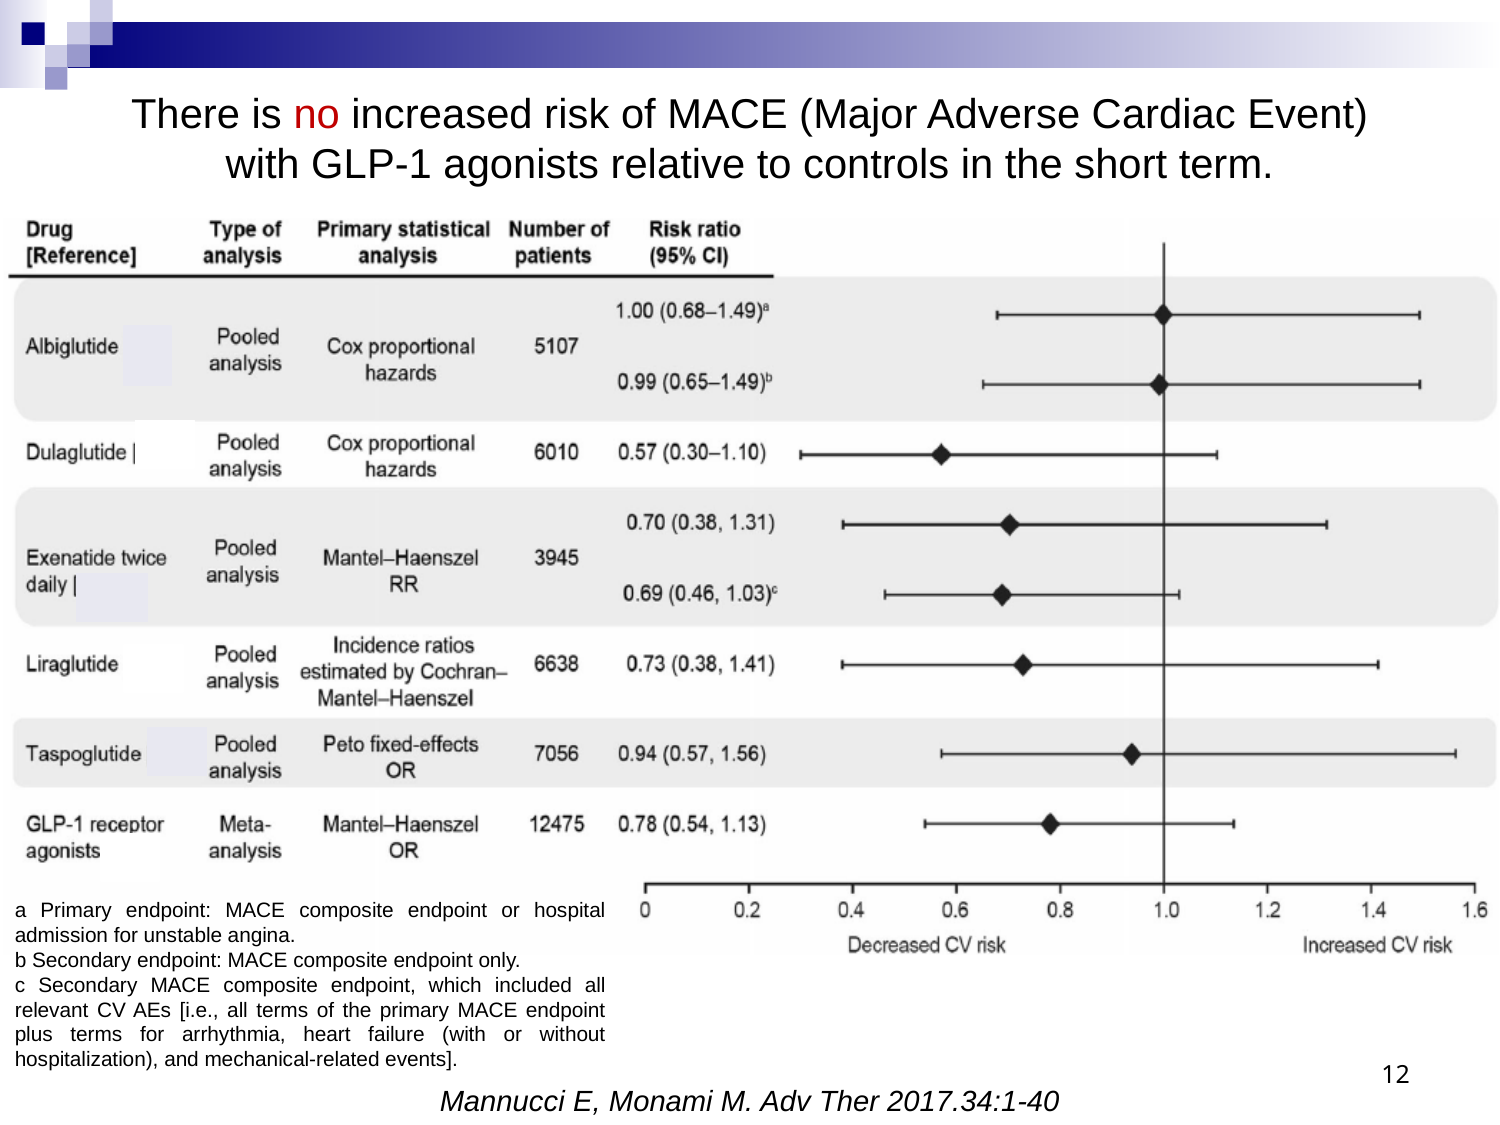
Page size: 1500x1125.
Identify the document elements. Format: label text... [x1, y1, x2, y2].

text_box Mannucci E, Monami M. Adv Ther 2017.34:1-40 [0, 1074, 1500, 1125]
picture [0, 207, 1500, 970]
slide_number 12 [1074, 1024, 1426, 1074]
text_box a Primary endpoint: MACE composite endpoint or hospital admission for unstable angina. b Secondary endpoint: MACE composite endpoint only. c Secondary MACE composite endpoint, which included all relevant CV AEs [i.e., all terms of the primary MACE endpoint plus terms for arrhythmia, heart failure (with or without hospitalization), and mechanical-related events]. [0, 978, 620, 1079]
title There is no increased risk of MACE (Major Adverse Cardiac Event) with GLP-1 agonists relative to controls in the short term. [75, 42, 1425, 206]
